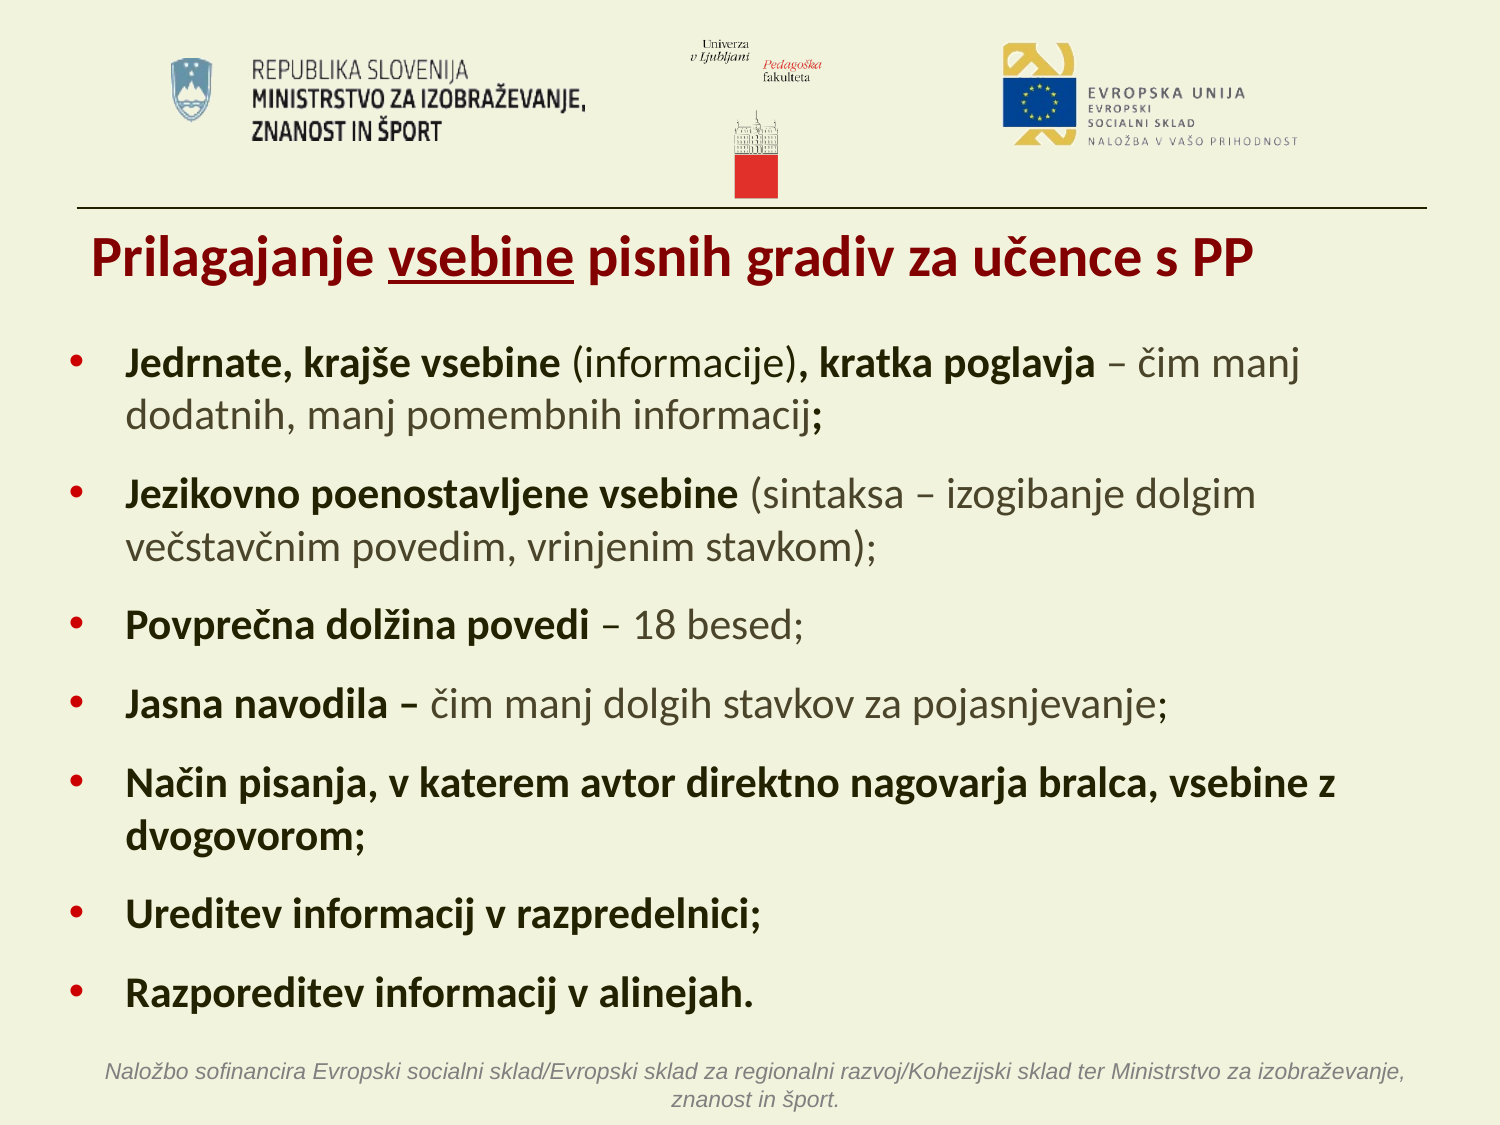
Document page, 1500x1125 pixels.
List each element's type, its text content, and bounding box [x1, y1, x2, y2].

text_box Prilagajanje vsebine pisnih gradiv za učence s PP [76, 184, 1472, 323]
picture [684, 33, 828, 203]
picture [170, 57, 585, 141]
list Jedrnate, krajše vsebine (informacije), kratka poglavja – čim manj dodatnih, manj pomembnih informacij; Jezikovno poenostavljene vsebine (sintaksa – izogibanje dolgim večstavčnim povedim, vrinjenim stavkom); Povprečna dolžina povedi – 18 besed; Jasna navodila – čim manj dolgih stavkov za pojasnjevanje; Način pisanja, v katerem avtor direktno nagovarja bralca, vsebine z dvogovorom; Ureditev informacij v razpredelnici; Razporeditev informacij v alinejah. [54, 326, 1425, 1059]
picture [926, 0, 1339, 200]
text_box Naložbo sofinancira Evropski socialni sklad/Evropski sklad za regionalni razvoj/Kohezijski sklad ter Ministrstvo za izobraževanje, znanost in šport. [64, 999, 1447, 1125]
